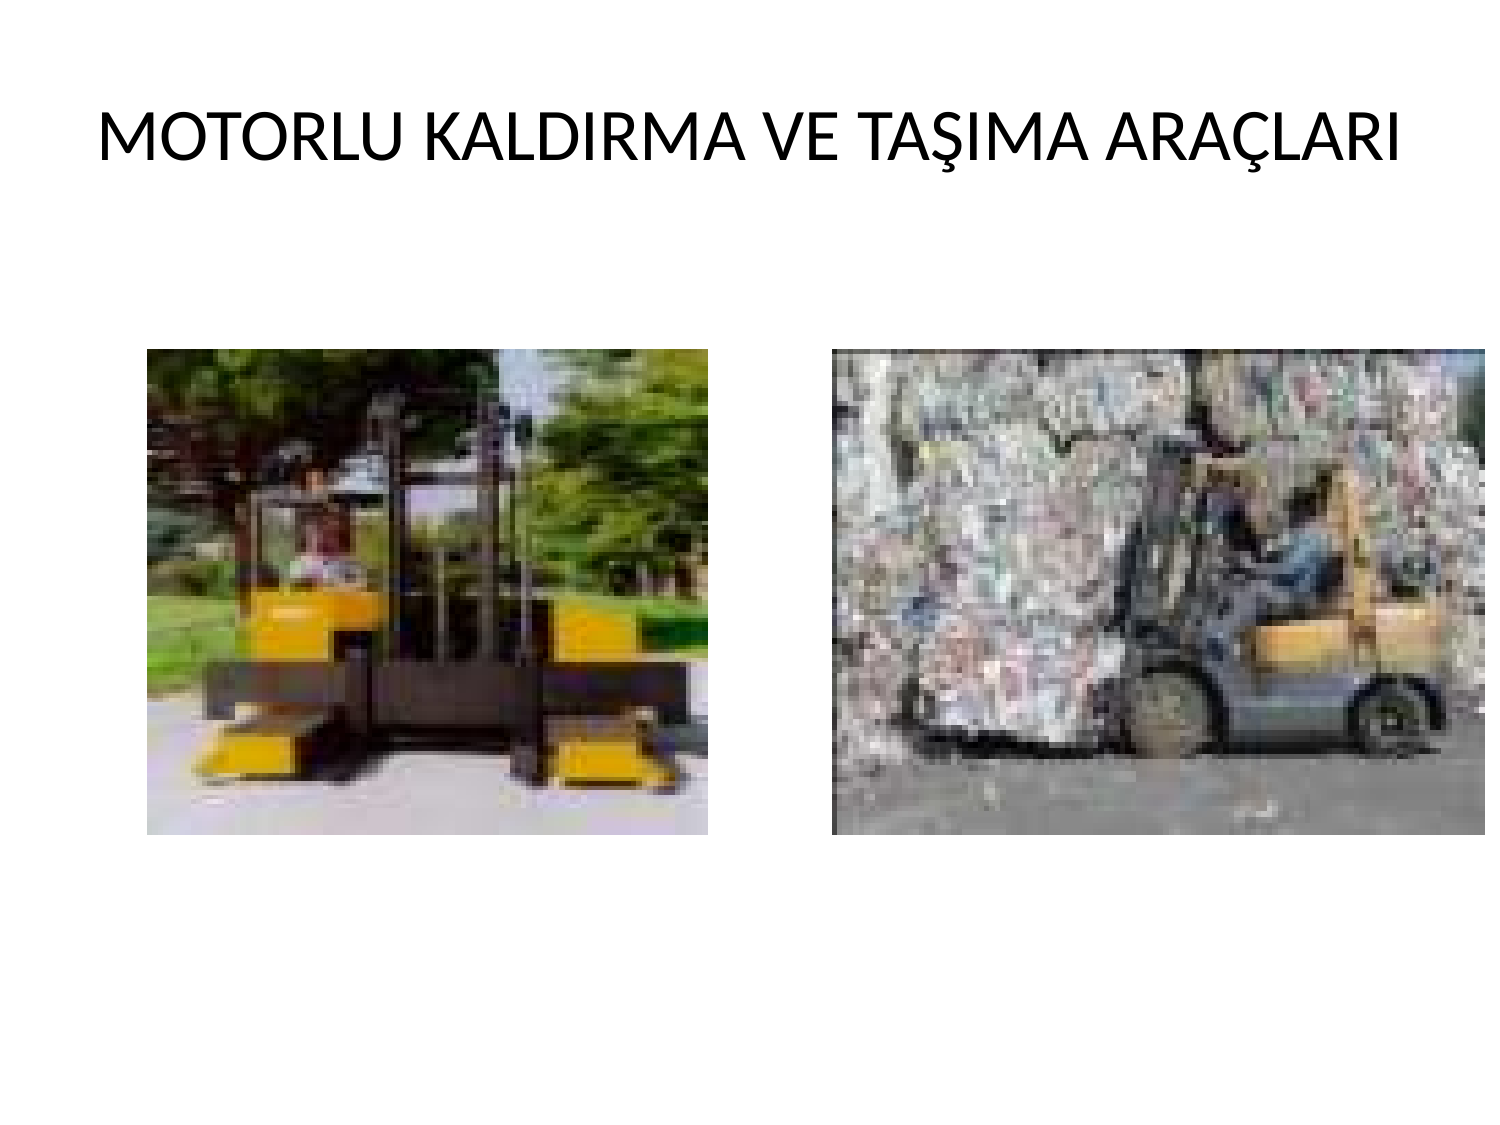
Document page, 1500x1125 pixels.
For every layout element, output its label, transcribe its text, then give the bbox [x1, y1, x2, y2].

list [147, 349, 708, 835]
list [832, 349, 1485, 835]
title MOTORLU KALDIRMA VE TAŞIMA ARAÇLARI [74, 37, 1426, 226]
